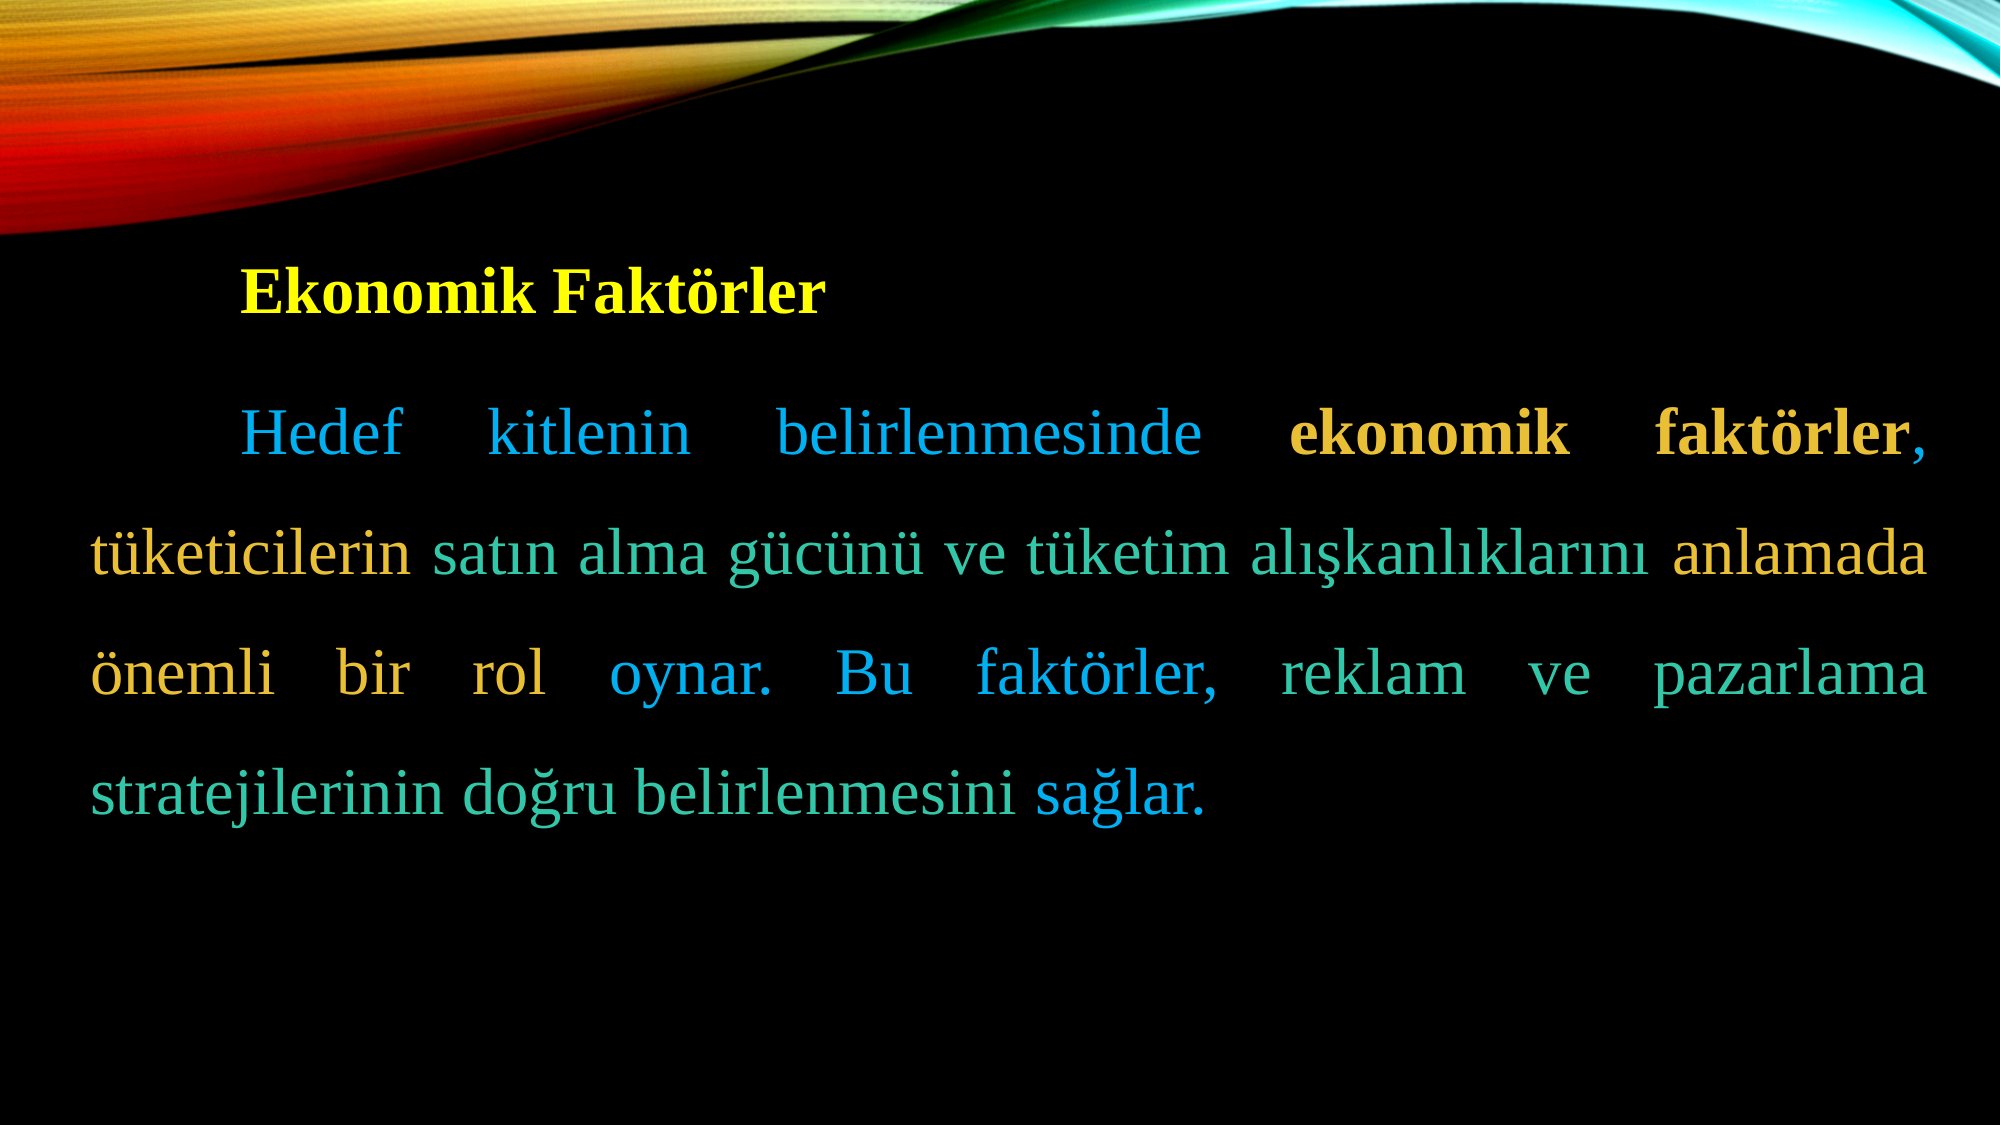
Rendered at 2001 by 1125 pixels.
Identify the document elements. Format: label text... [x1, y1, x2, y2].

list Ekonomik Faktörler Hedef kitlenin belirlenmesinde ekonomik faktörler, tüketicilerin satın alma gücünü ve tüketim alışkanlıklarını anlamada önemli bir rol oynar. Bu faktörler, reklam ve pazarlama stratejilerinin doğru belirlenmesini sağlar. [37, 97, 1944, 1073]
picture [0, 0, 2000, 237]
